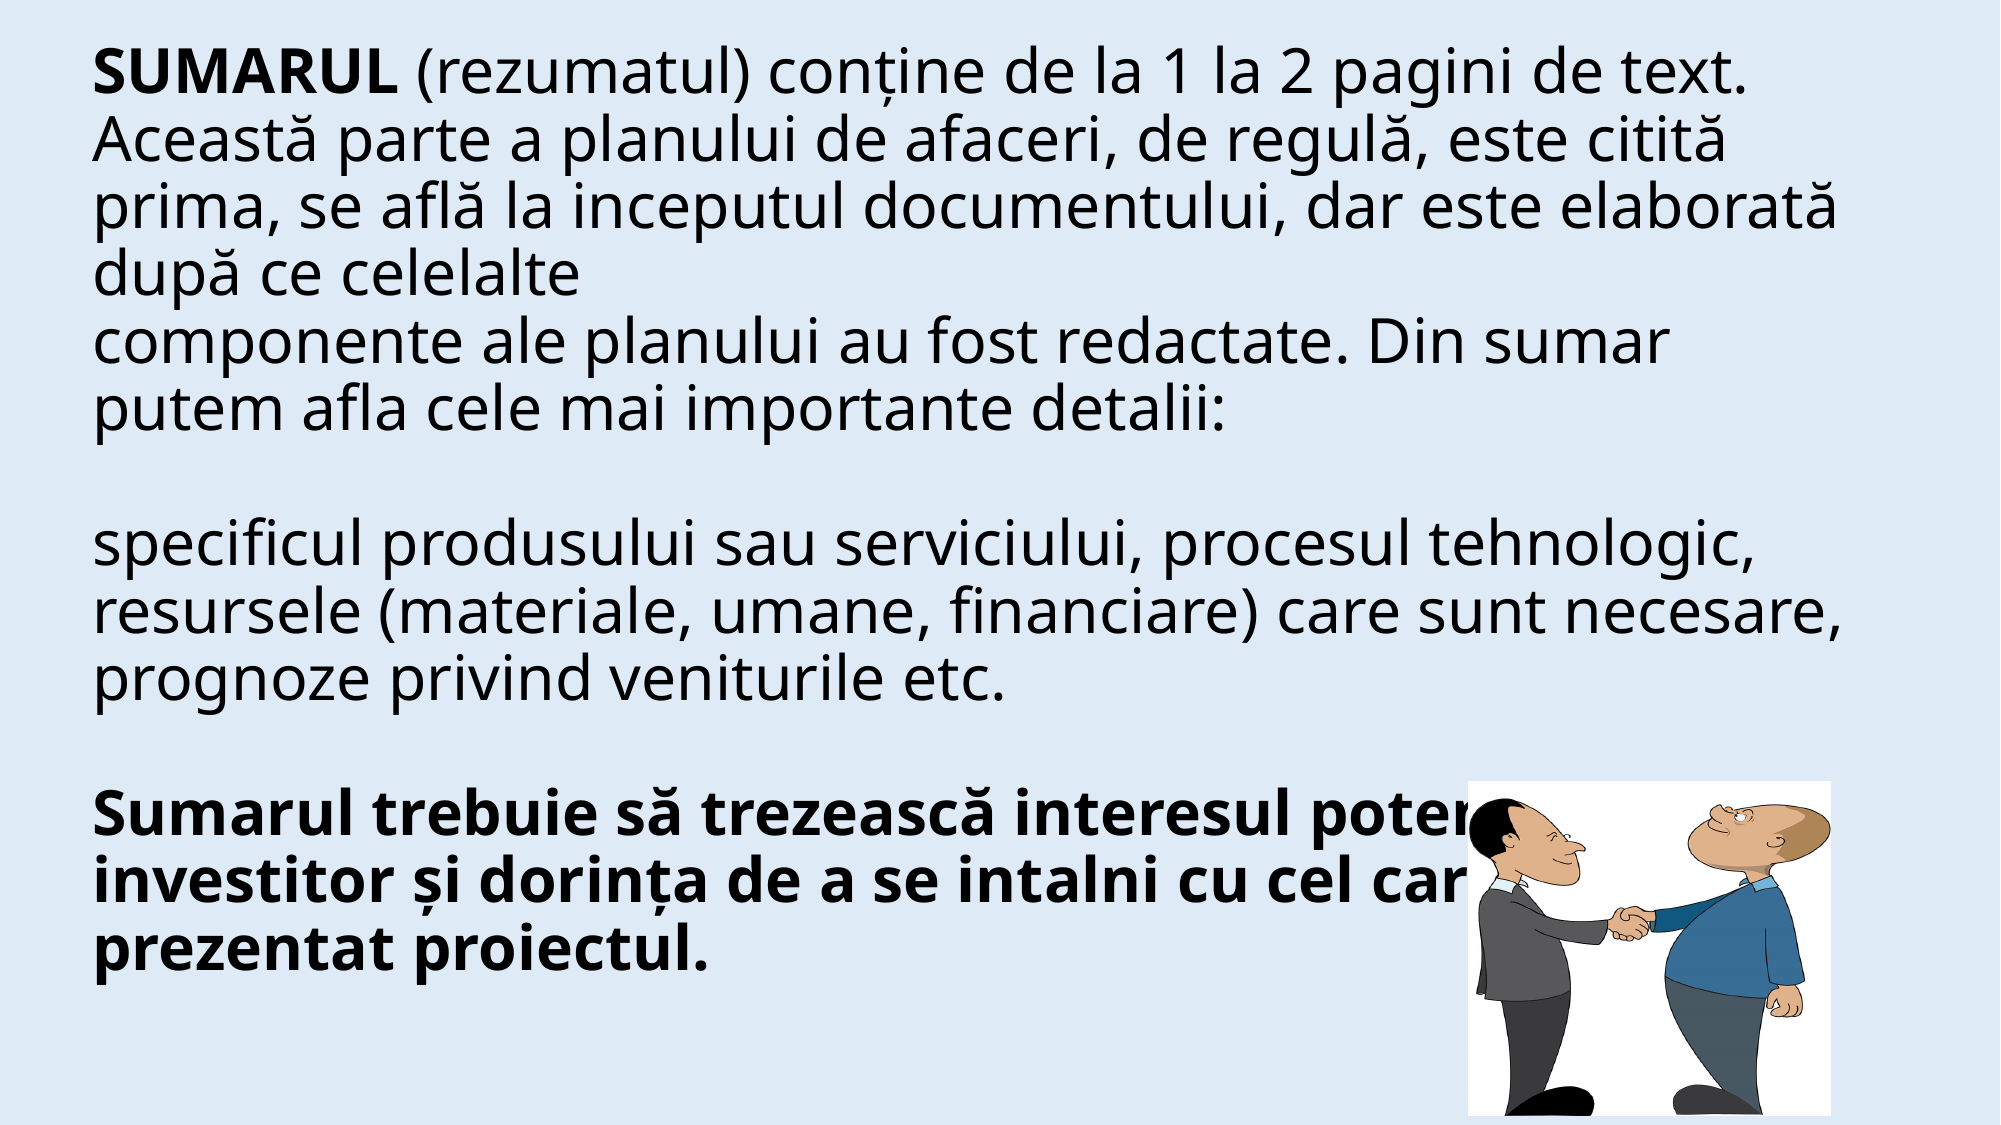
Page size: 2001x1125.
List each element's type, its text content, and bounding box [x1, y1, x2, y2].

picture [1468, 781, 1831, 1116]
title SUMARUL (rezumatul) conține de la 1 la 2 pagini de text. Această parte a planului de afaceri, de regulă, este citită prima, se află la inceputul documentului, dar este elaborată după ce celelalte componente ale planului au fost redactate. Din sumar putem afla cele mai importante detalii: specificul produsului sau serviciului, procesul tehnologic, resursele (materiale, umane, financiare) care sunt necesare, prognoze privind veniturile etc. Sumarul trebuie să trezească interesul potențialului investitor și dorința de a se intalni cu cel care a prezentat proiectul. [77, 32, 1866, 1057]
